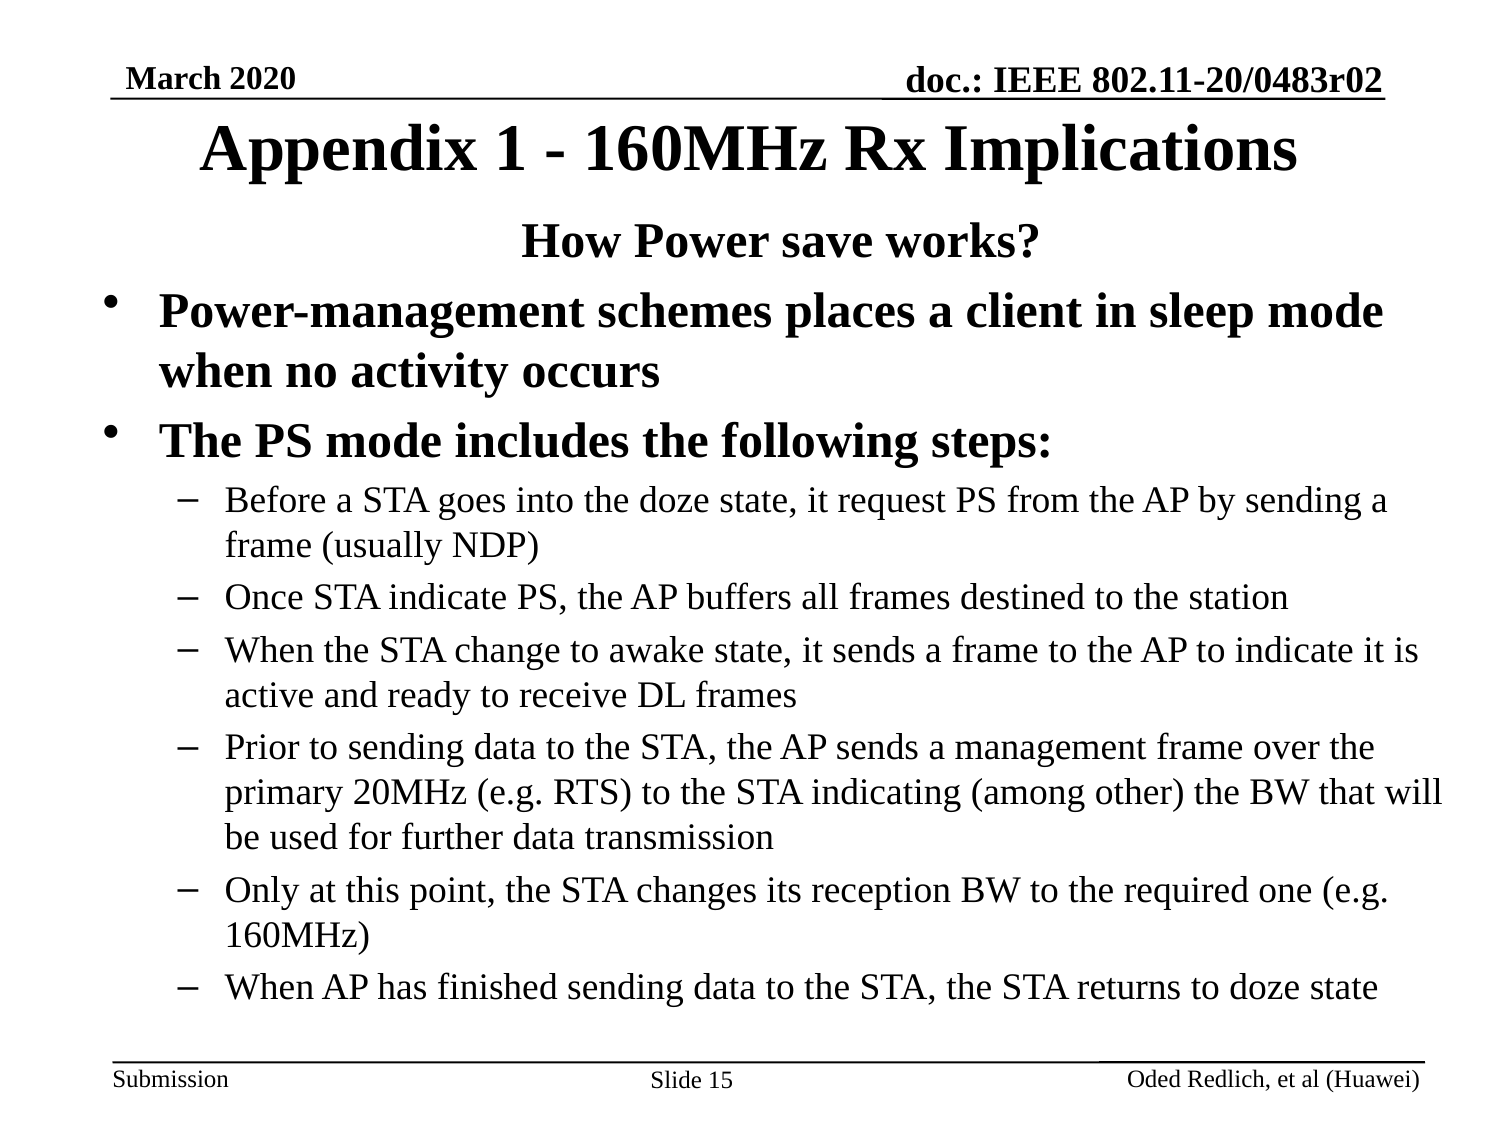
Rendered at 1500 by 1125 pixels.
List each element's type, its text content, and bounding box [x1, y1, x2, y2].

title Appendix 1 - 160MHz Rx Implications [112, 99, 1388, 188]
list How Power save works? Power-management schemes places a client in sleep mode when no activity occurs The PS mode includes the following steps: Before a STA goes into the doze state, it request PS from the AP by sending a frame (usually NDP) Once STA indicate PS, the AP buffers all frames destined to the station When the STA change to awake state, it sends a frame to the AP to indicate it is active and ready to receive DL frames Prior to sending data to the STA, the AP sends a management frame over the primary 20MHz (e.g. RTS) to the STA indicating (among other) the BW that will be used for further data transmission Only at this point, the STA changes its reception BW to the required one (e.g. 160MHz) When AP has finished sending data to the STA, the STA returns to doze state [87, 199, 1476, 926]
